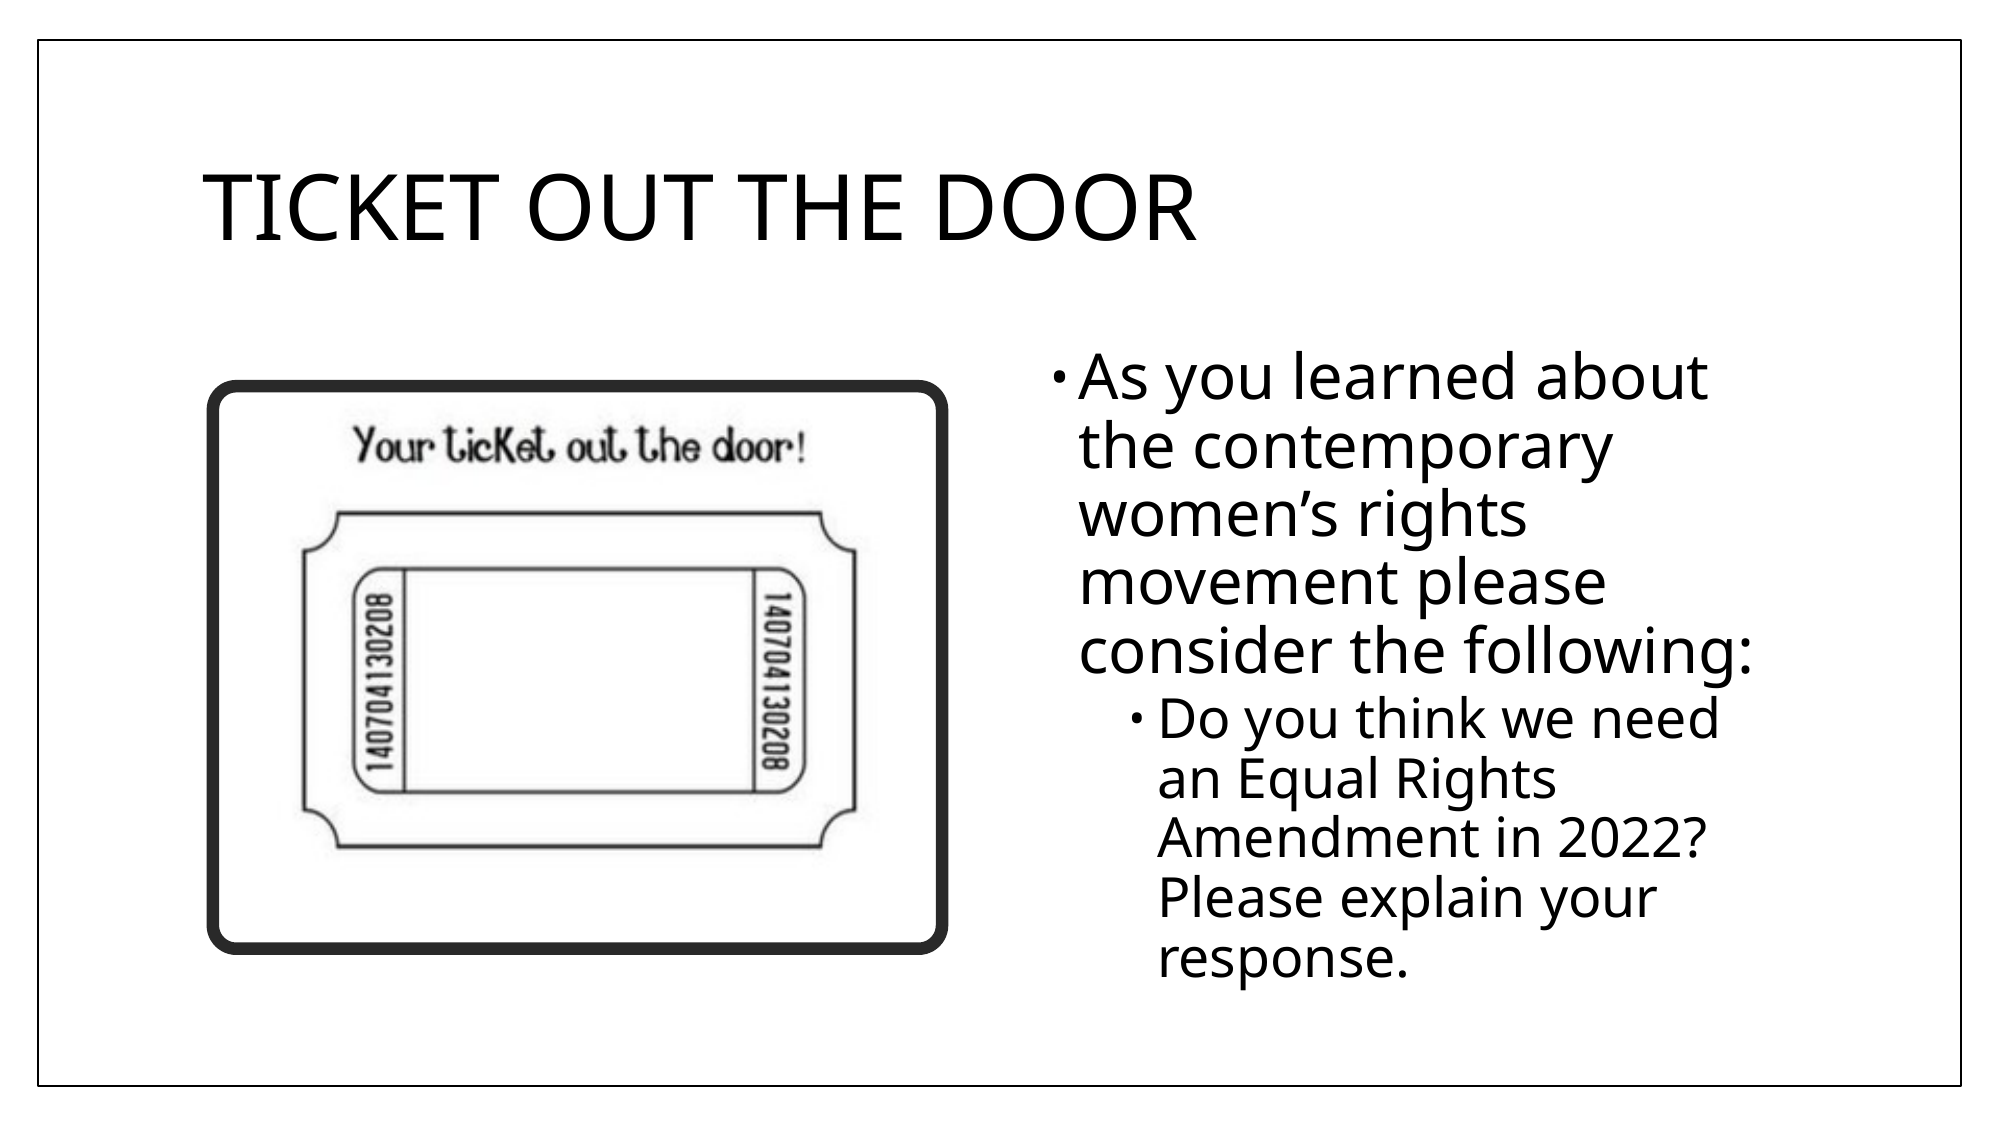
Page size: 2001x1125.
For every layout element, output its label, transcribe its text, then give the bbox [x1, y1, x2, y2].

title TICKET OUT THE DOOR [187, 99, 1808, 323]
list As you learned about the contemporary women’s rights movement please consider the following: Do you think we need an Equal Rights Amendment in 2022? Please explain your response. [1028, 337, 1809, 998]
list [212, 385, 943, 949]
